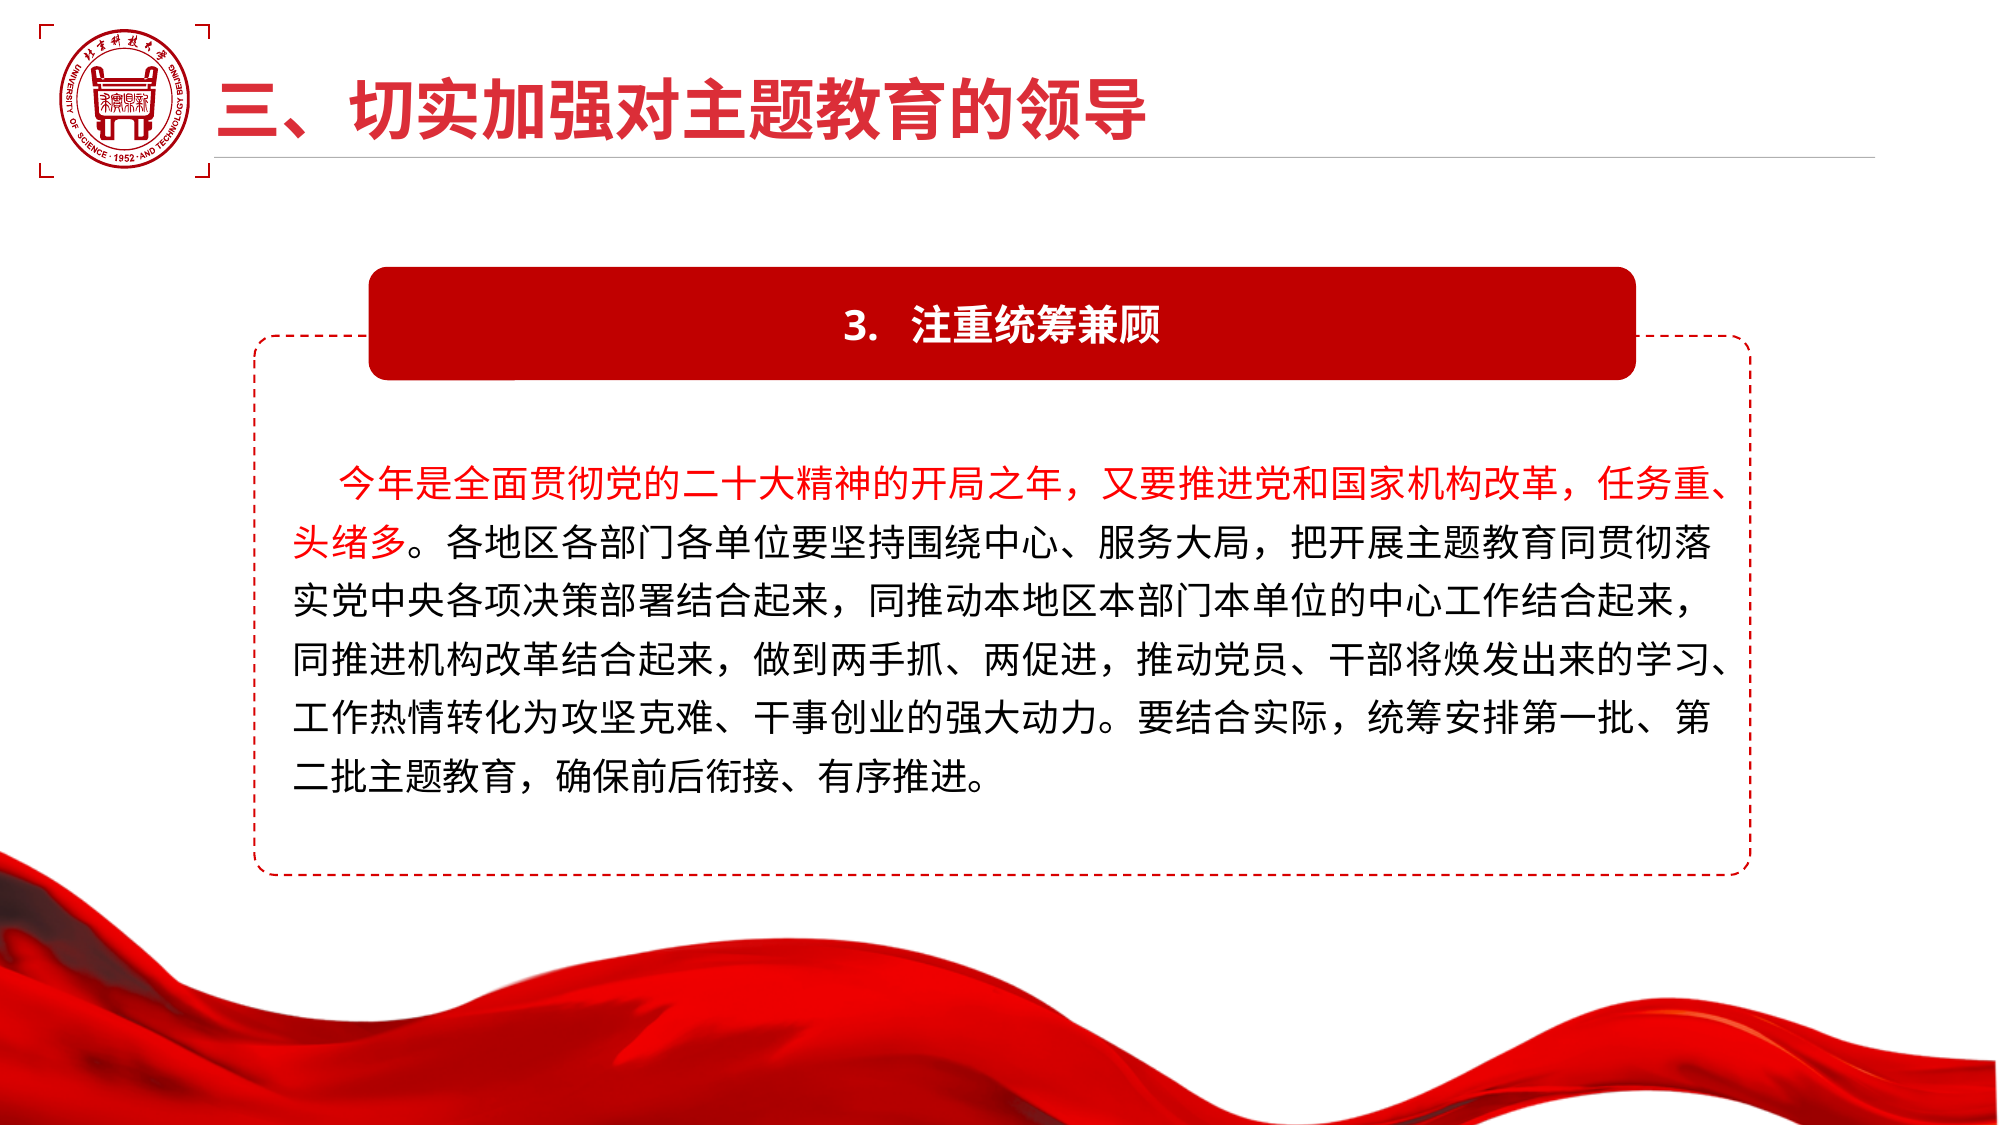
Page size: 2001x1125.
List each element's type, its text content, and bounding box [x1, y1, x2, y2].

picture [0, 817, 2000, 1125]
text_box 3. 注重统筹兼顾 [367, 265, 1638, 335]
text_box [39, 25, 210, 183]
text_box 三、切实加强对主题教育的领导 [210, 44, 1232, 156]
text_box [254, 335, 1751, 817]
